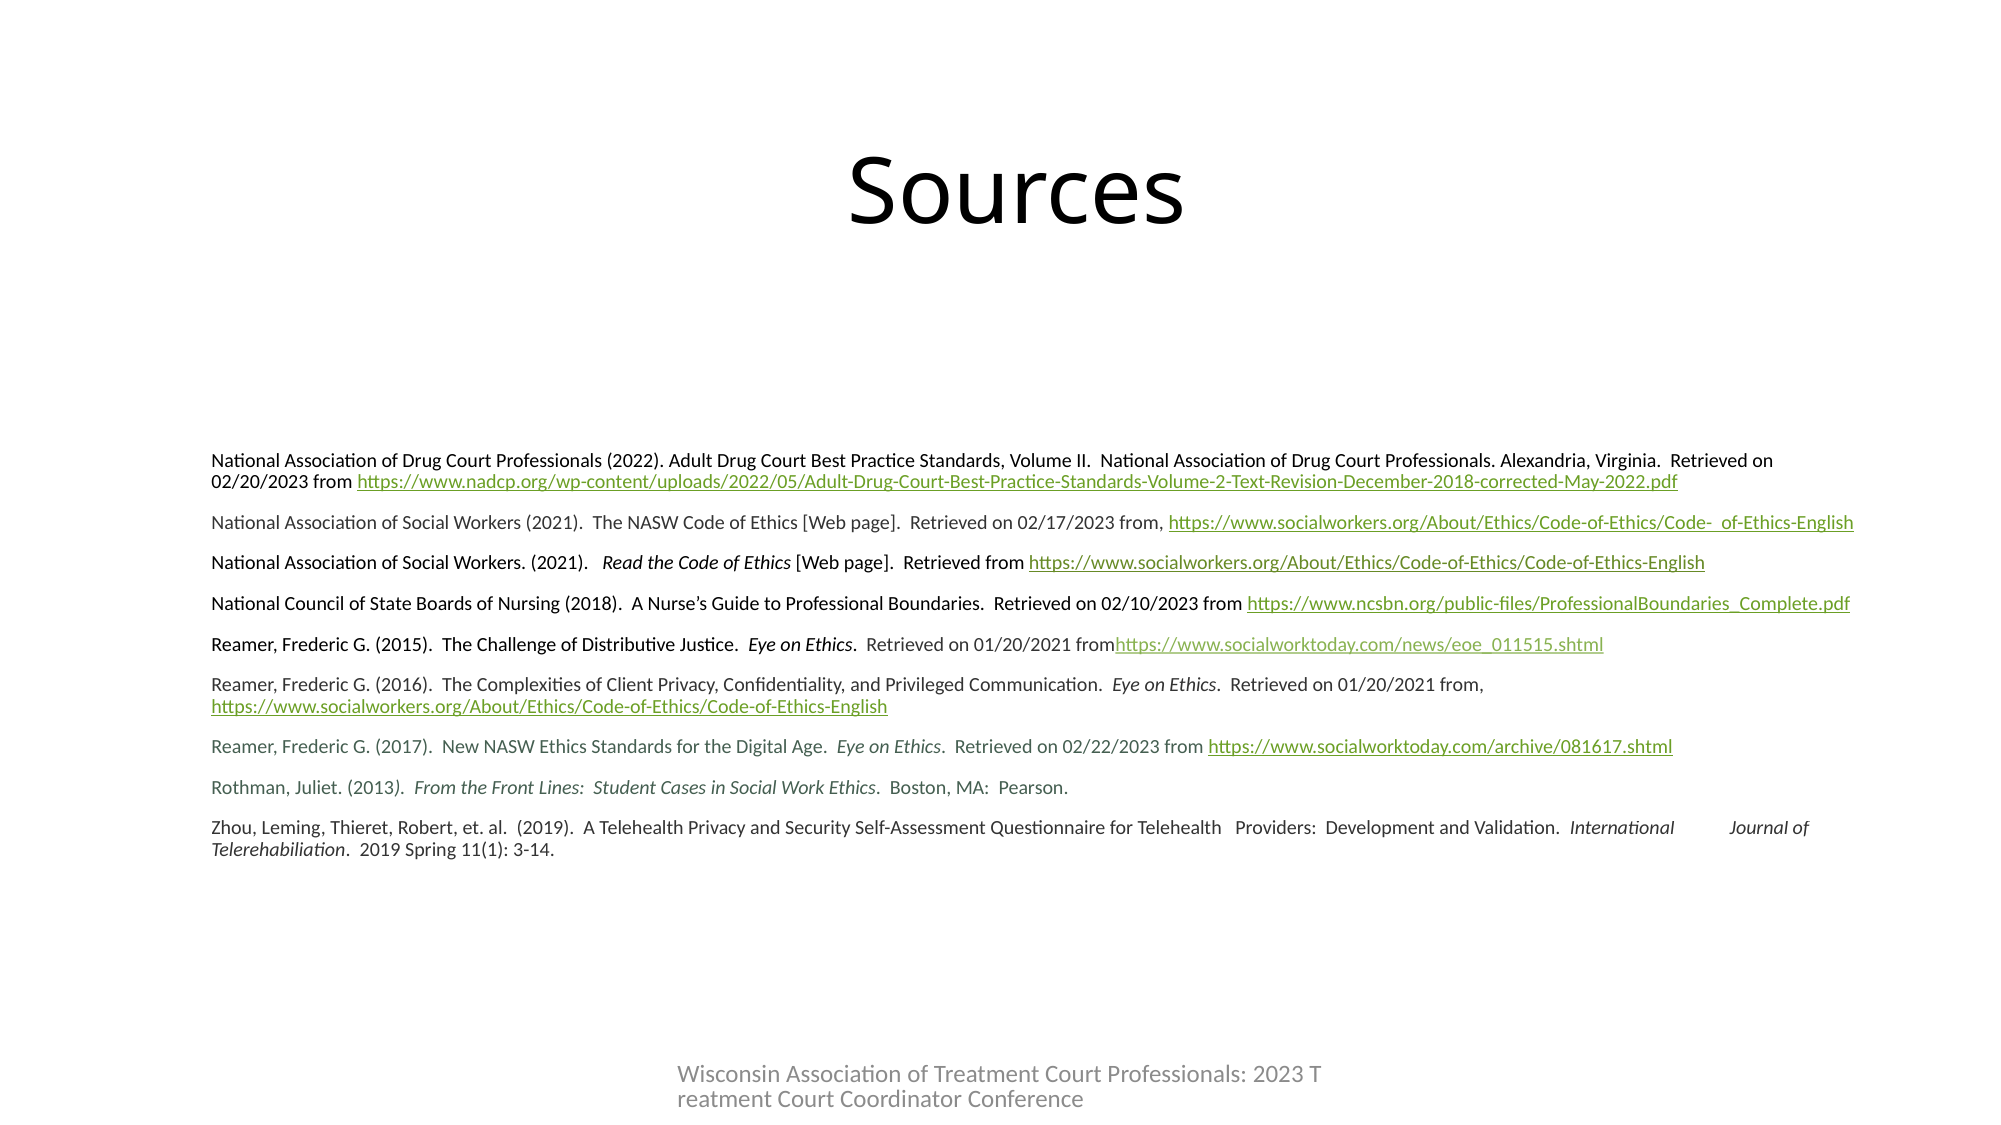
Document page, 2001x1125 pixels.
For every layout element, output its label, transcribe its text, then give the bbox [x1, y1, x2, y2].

title Sources [196, 62, 1838, 325]
footer Wisconsin Association of Treatment Court Professionals: 2023 Treatment Court Coordinator Conference [662, 1042, 1338, 1103]
list National Association of Drug Court Professionals (2022). Adult Drug Court Best Practice Standards, Volume II. National Association of Drug Court Professionals. Alexandria, Virginia. Retrieved on 02/20/2023 from https://www.nadcp.org/wp-content/uploads/2022/05/Adult-Drug-Court-Best-Practice-Standards-Volume-2-Text-Revision-December-2018-corrected-May- 2022.pdf National Association of Social Workers (2021). The NASW Code of Ethics [Web page]. Retrieved on 02/17/2023 from, https://www.socialworkers.org/About/Ethics/Code-of-Ethics/Code- of-Ethics-English National Association of Social Workers. (2021). Read the Code of Ethics [Web page]. Retrieved from https://www.socialworkers.org/About/Ethics/Code-of-Ethics/Code-of-Ethics-English National Council of State Boards of Nursing (2018). A Nurse’s Guide to Professional Boundaries. Retrieved on 02/10/2023 from https://www.ncsbn.org/public- files/ProfessionalBoundaries_Complete.pdf Reamer, Frederic G. (2015). The Challenge of Distributive Justice. Eye on Ethics. Retrieved on 01/20/2021 fromhttps://www.socialworktoday.com/news/eoe_011515.shtml Reamer, Frederic G. (2016). The Complexities of Client Privacy, Confidentiality, and Privileged Communication. Eye on Ethics. Retrieved on 01/20/2021 from, https://www.socialworkers.org/About/Ethics/Code-of-Ethics/Code-of-Ethics-English Reamer, Frederic G. (2017). New NASW Ethics Standards for the Digital Age. Eye on Ethics. Retrieved on 02/22/2023 from https://www.socialworktoday.com/archive/081617.shtml Rothman, Juliet. (2013). From the Front Lines: Student Cases in Social Work Ethics. Boston, MA: Pearson. Zhou, Leming, Thieret, Robert, et. al. (2019). A Telehealth Privacy and Security Self-Assessment Questionnaire for Telehealth Providers: Development and Validation. International Journal of Telerehabiliation. 2019 Spring 11(1): 3-14. [196, 399, 1890, 912]
